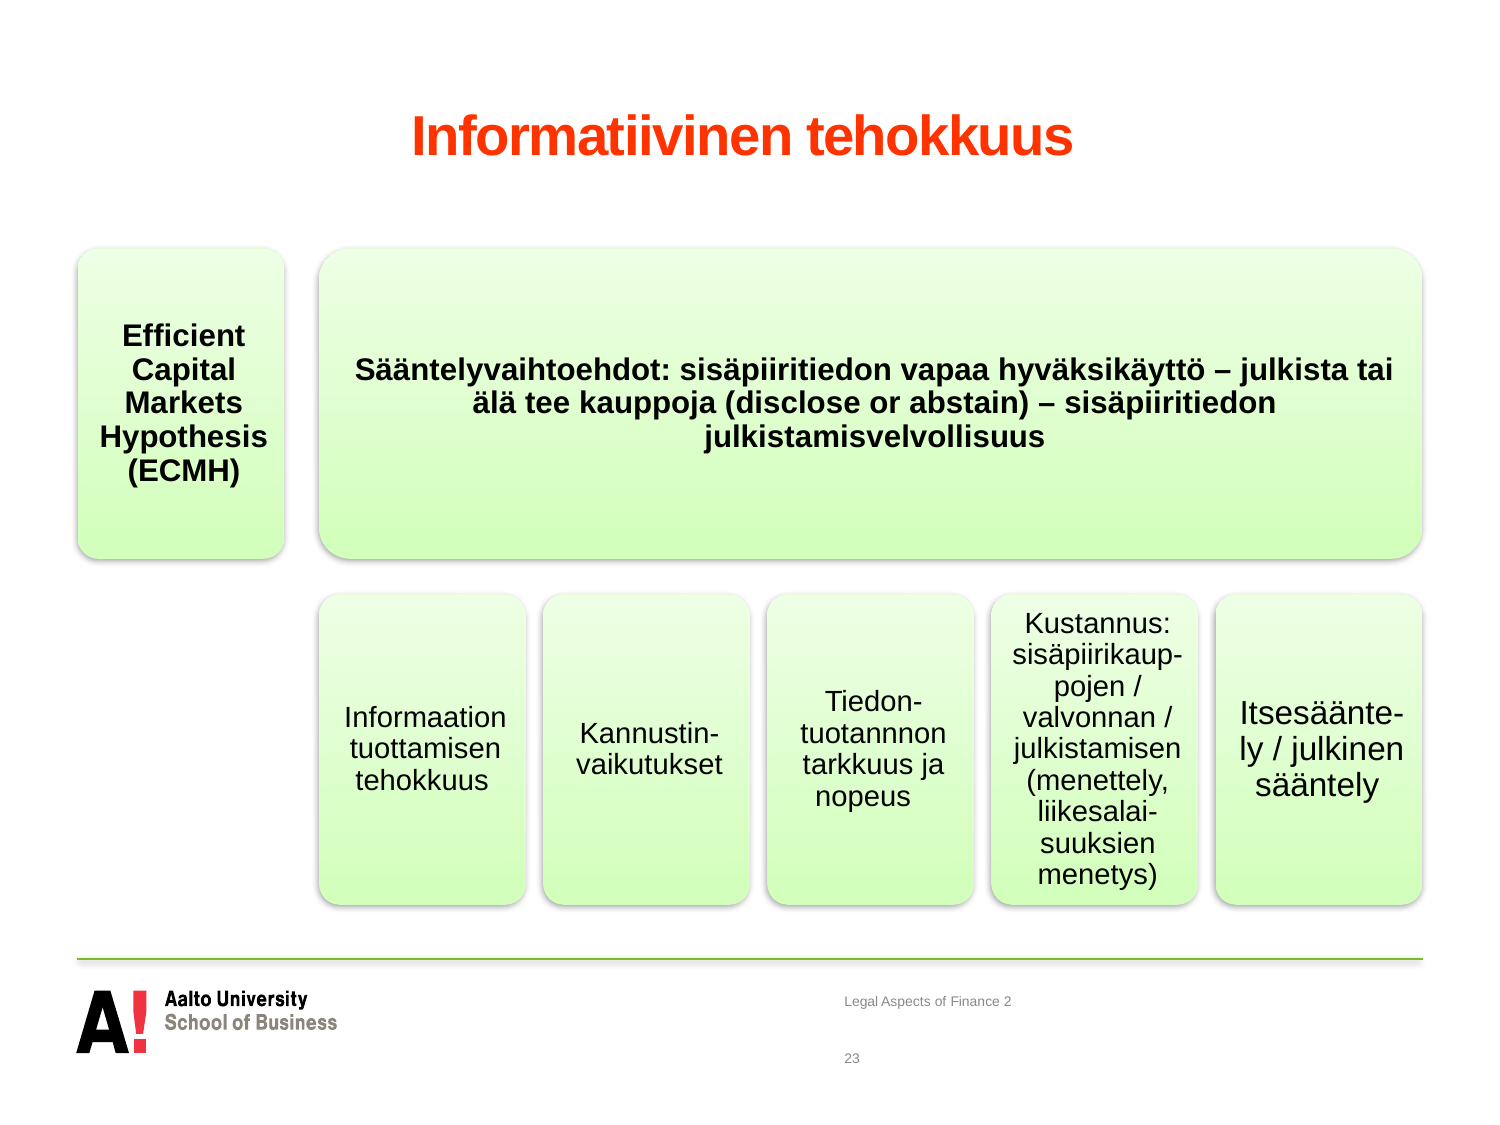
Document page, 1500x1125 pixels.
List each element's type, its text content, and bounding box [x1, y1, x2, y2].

slide_number 23 [829, 1044, 1424, 1071]
footer Legal Aspects of Finance 2 [829, 987, 1424, 1014]
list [76, 248, 1424, 906]
title Informatiivinen tehokkuus [245, 109, 1255, 246]
